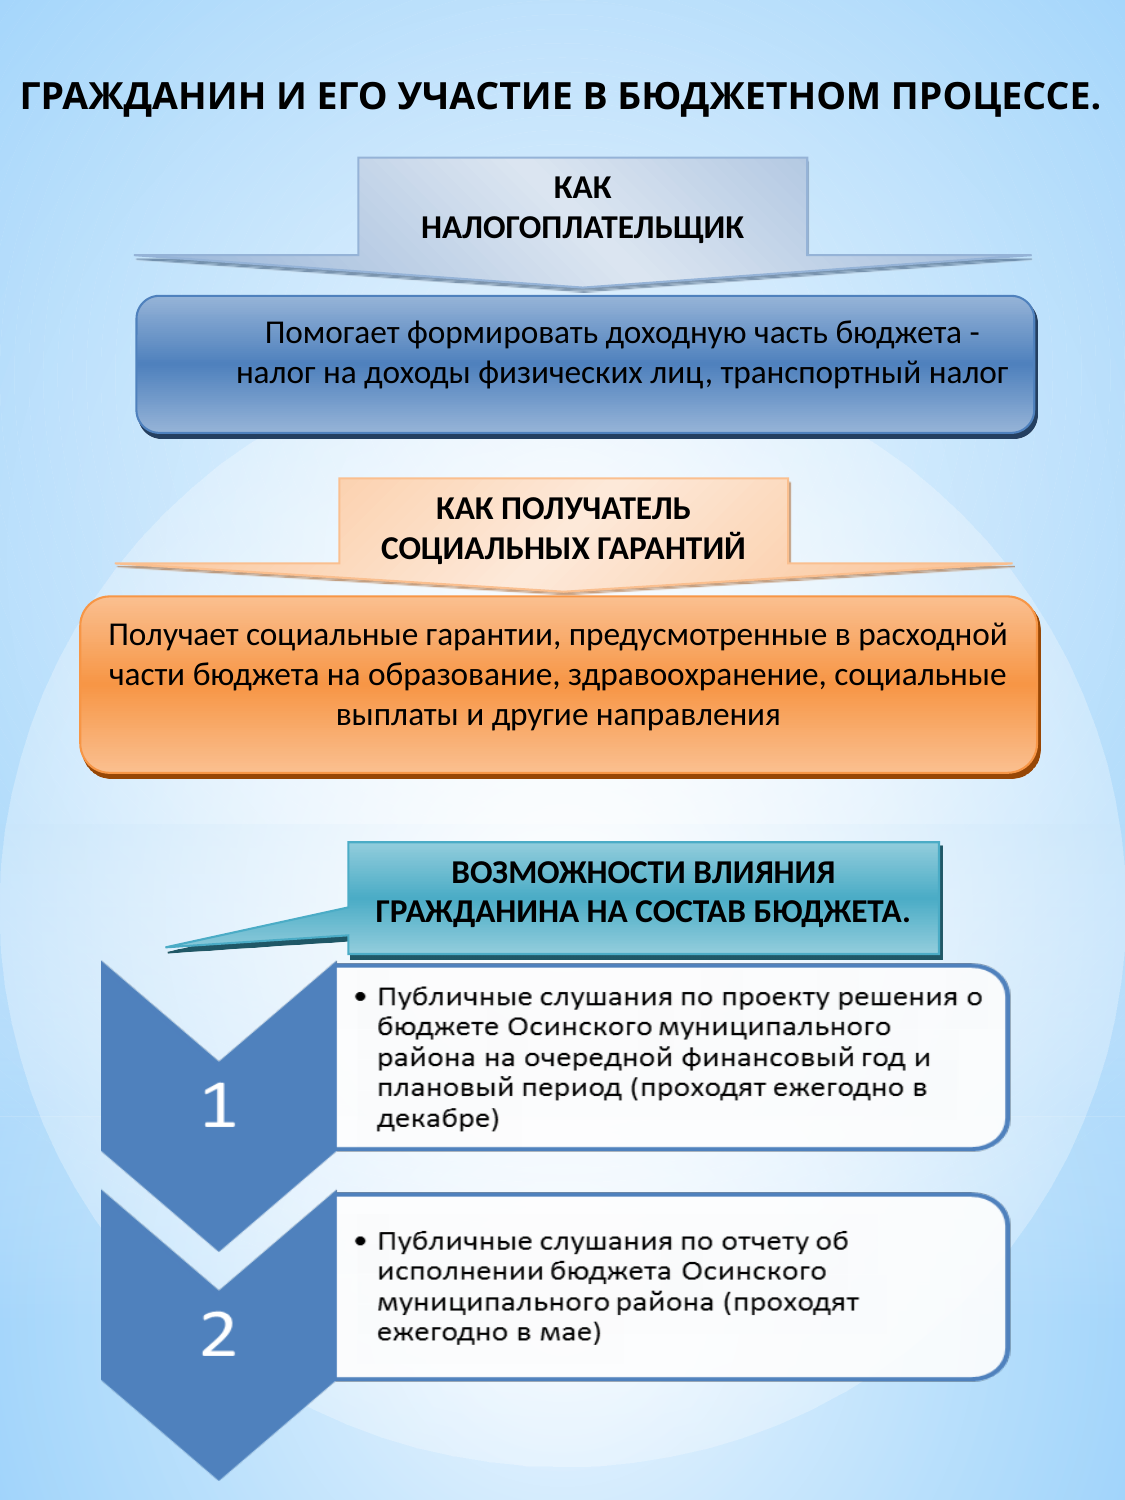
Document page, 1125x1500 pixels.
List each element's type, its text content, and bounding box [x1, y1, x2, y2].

text_box ГРАЖДАНИН И ЕГО УЧАСТИЕ В БЮДЖЕТНОМ ПРОЦЕССЕ. [0, 64, 1125, 125]
text_box Получает социальные гарантии, предусмотренные в расходной части бюджета на образование, здравоохранение, социальные выплаты и другие направления [80, 596, 1038, 773]
picture [101, 960, 1013, 1481]
text_box КАК ПОЛУЧАТЕЛЬ СОЦИАЛЬНЫХ ГАРАНТИЙ [114, 478, 1013, 592]
text_box ВОЗМОЖНОСТИ ВЛИЯНИЯ ГРАЖДАНИНА НА СОСТАВ БЮДЖЕТА. [165, 842, 939, 954]
text_box КАК НАЛОГОПЛАТЕЛЬЩИК [133, 157, 1032, 288]
text_box Помогает формировать доходную часть бюджета - налог на доходы физических лиц, транспортный налог [136, 295, 1035, 433]
